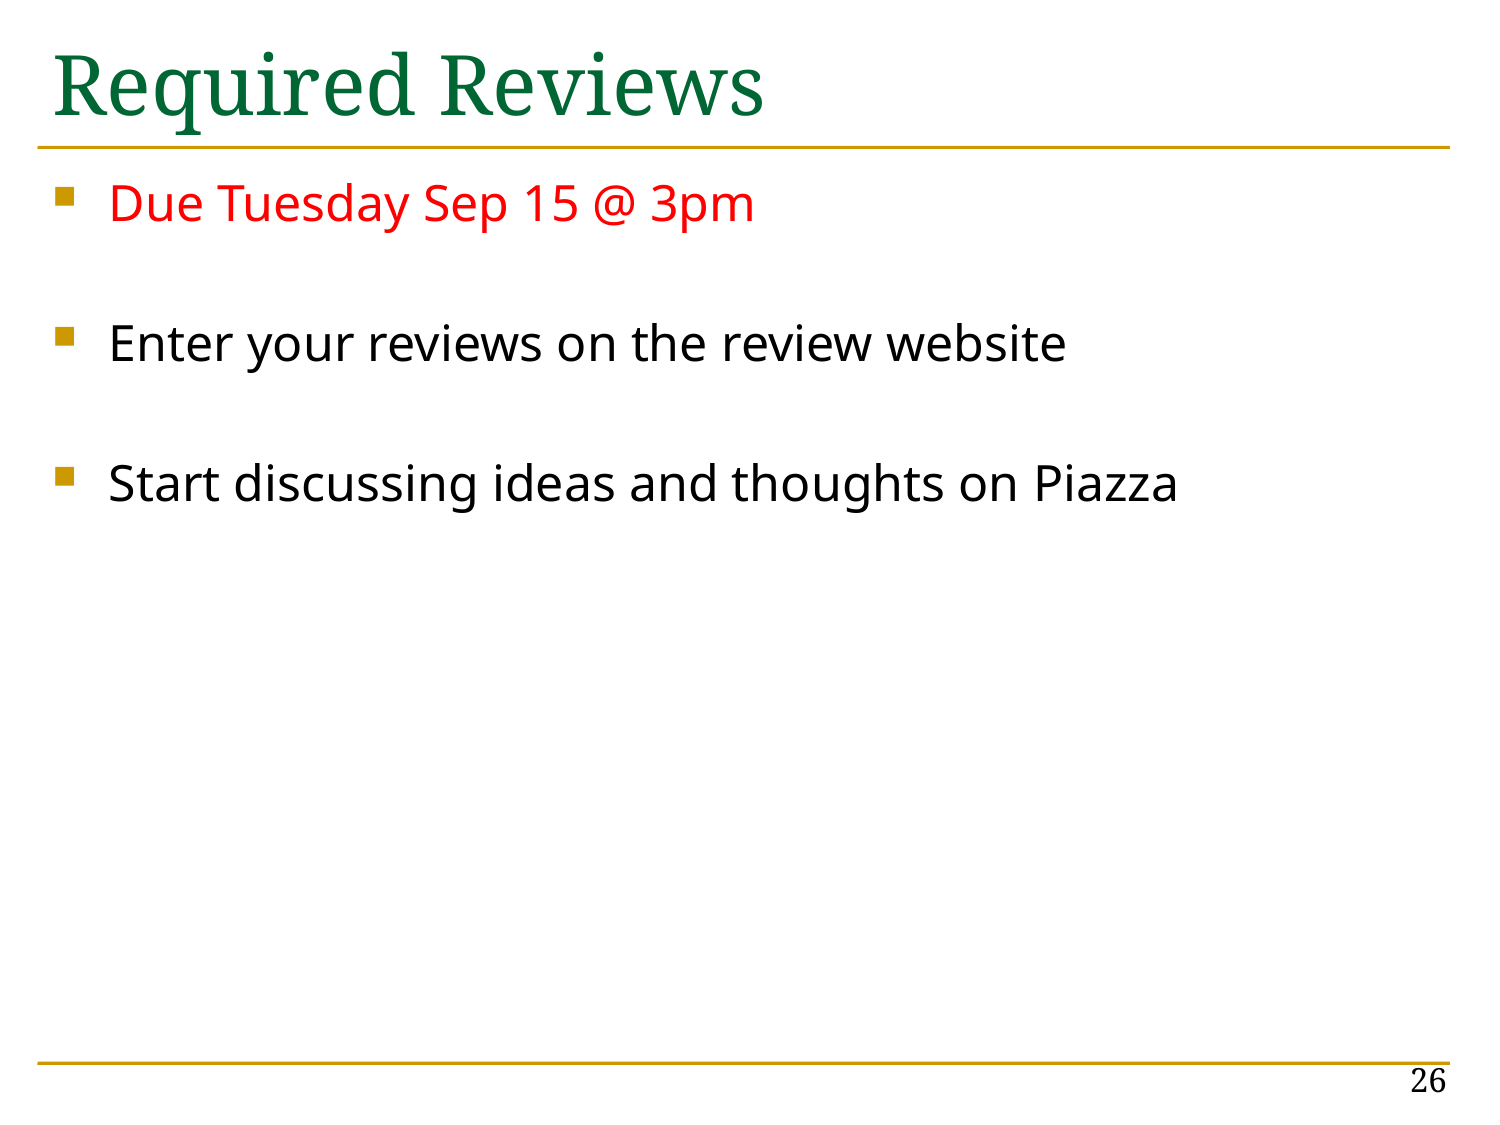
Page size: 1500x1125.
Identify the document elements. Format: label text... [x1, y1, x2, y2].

list Due Tuesday Sep 15 @ 3pm Enter your reviews on the review website Start discussing ideas and thoughts on Piazza [37, 163, 1450, 1016]
title Required Reviews [37, 24, 1450, 163]
slide_number 26 [1111, 1036, 1462, 1112]
